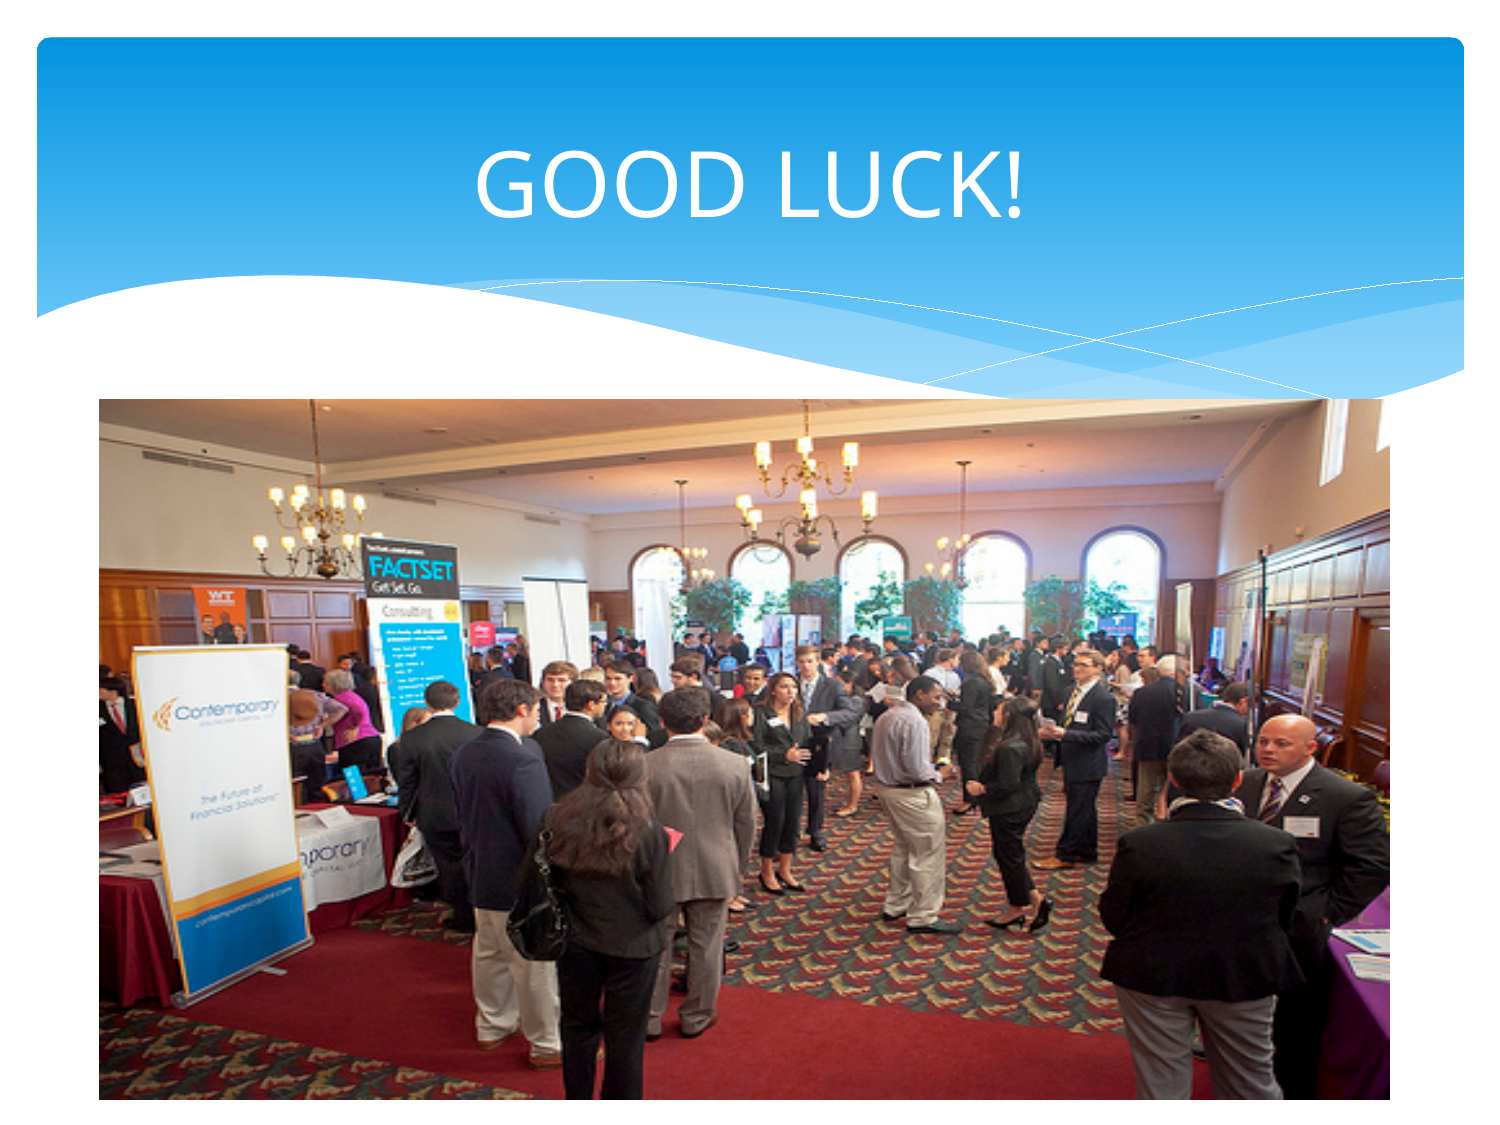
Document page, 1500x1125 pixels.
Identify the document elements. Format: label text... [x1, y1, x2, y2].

picture [99, 399, 1391, 1100]
title GOOD LUCK! [37, 0, 1463, 363]
